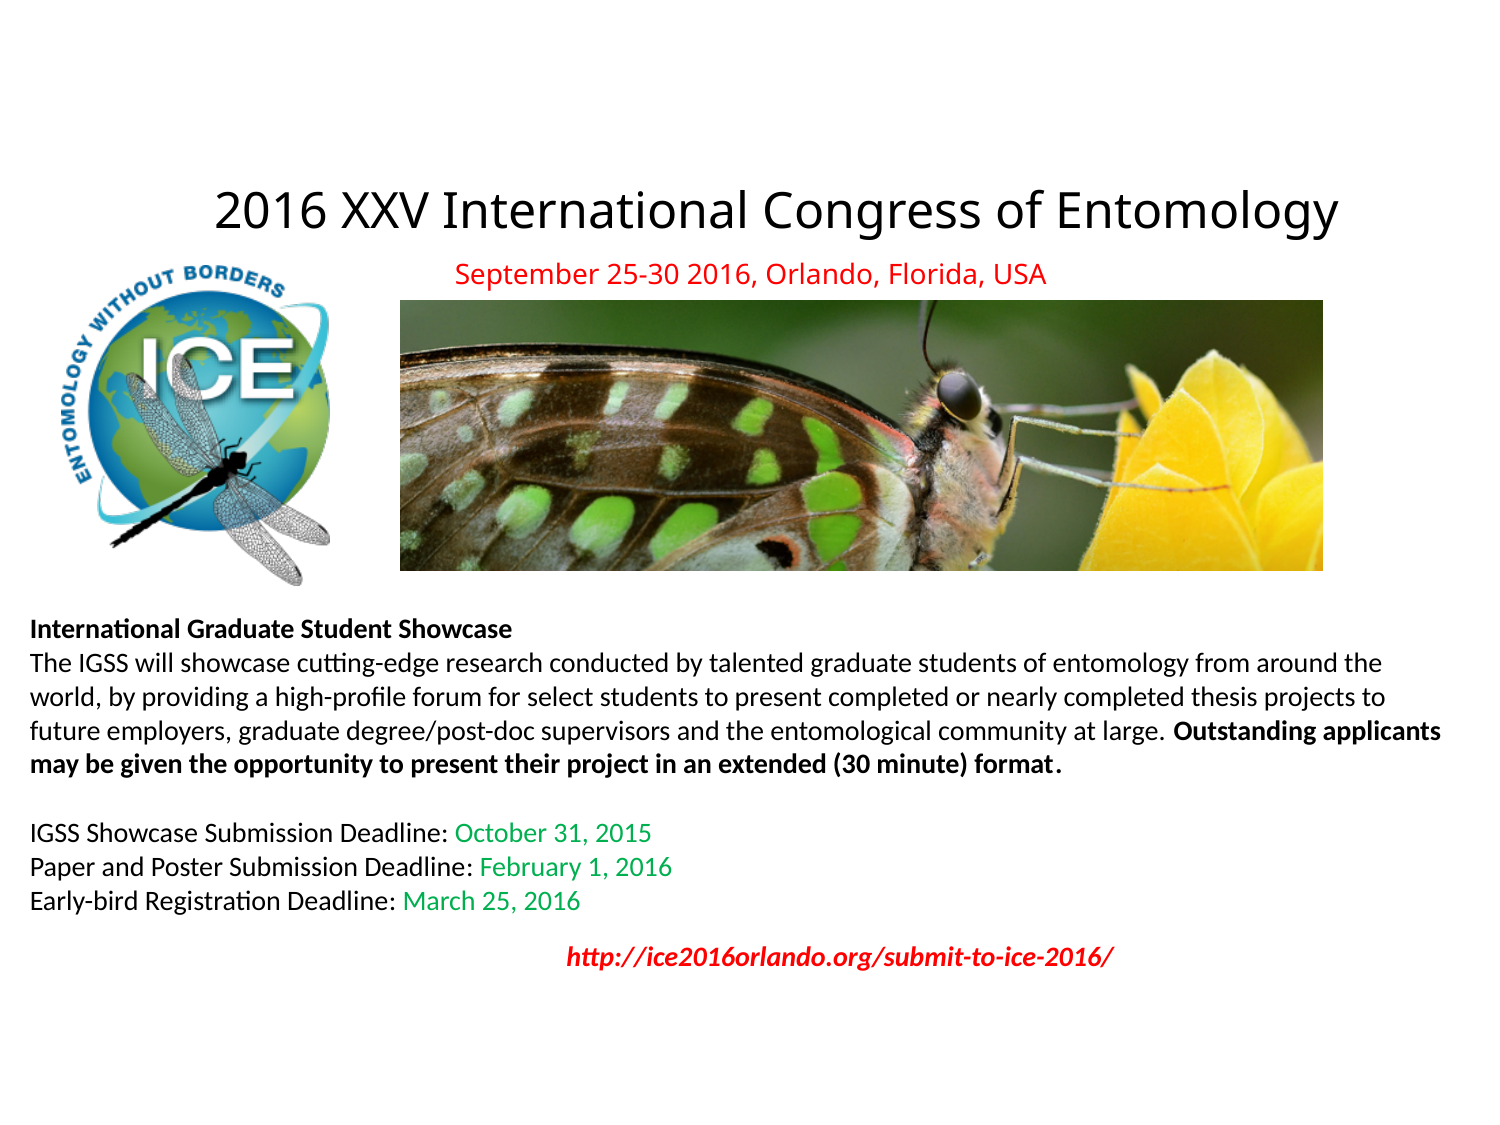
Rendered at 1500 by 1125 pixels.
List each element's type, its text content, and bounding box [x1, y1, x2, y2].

text_box International Graduate Student Showcase The IGSS will showcase cutting-edge research conducted by talented graduate students of entomology from around the world, by providing a high-profile forum for select students to present completed or nearly completed thesis projects to future employers, graduate degree/post-doc supervisors and the entomological community at large. Outstanding applicants may be given the opportunity to present their project in an extended (30 minute) format. [15, 603, 1461, 787]
text_box IGSS Showcase Submission Deadline: October 31, 2015 Paper and Poster Submission Deadline: February 1, 2016 Early-bird Registration Deadline: March 25, 2016 [15, 807, 765, 924]
text_box 2016 XXV International Congress of Entomology [199, 170, 1368, 246]
picture [60, 265, 330, 589]
text_box September 25-30 2016, Orlando, Florida, USA [440, 249, 1070, 298]
picture [400, 300, 1323, 571]
text_box http://ice2016orlando.org/submit-to-ice-2016/ [551, 931, 1130, 980]
